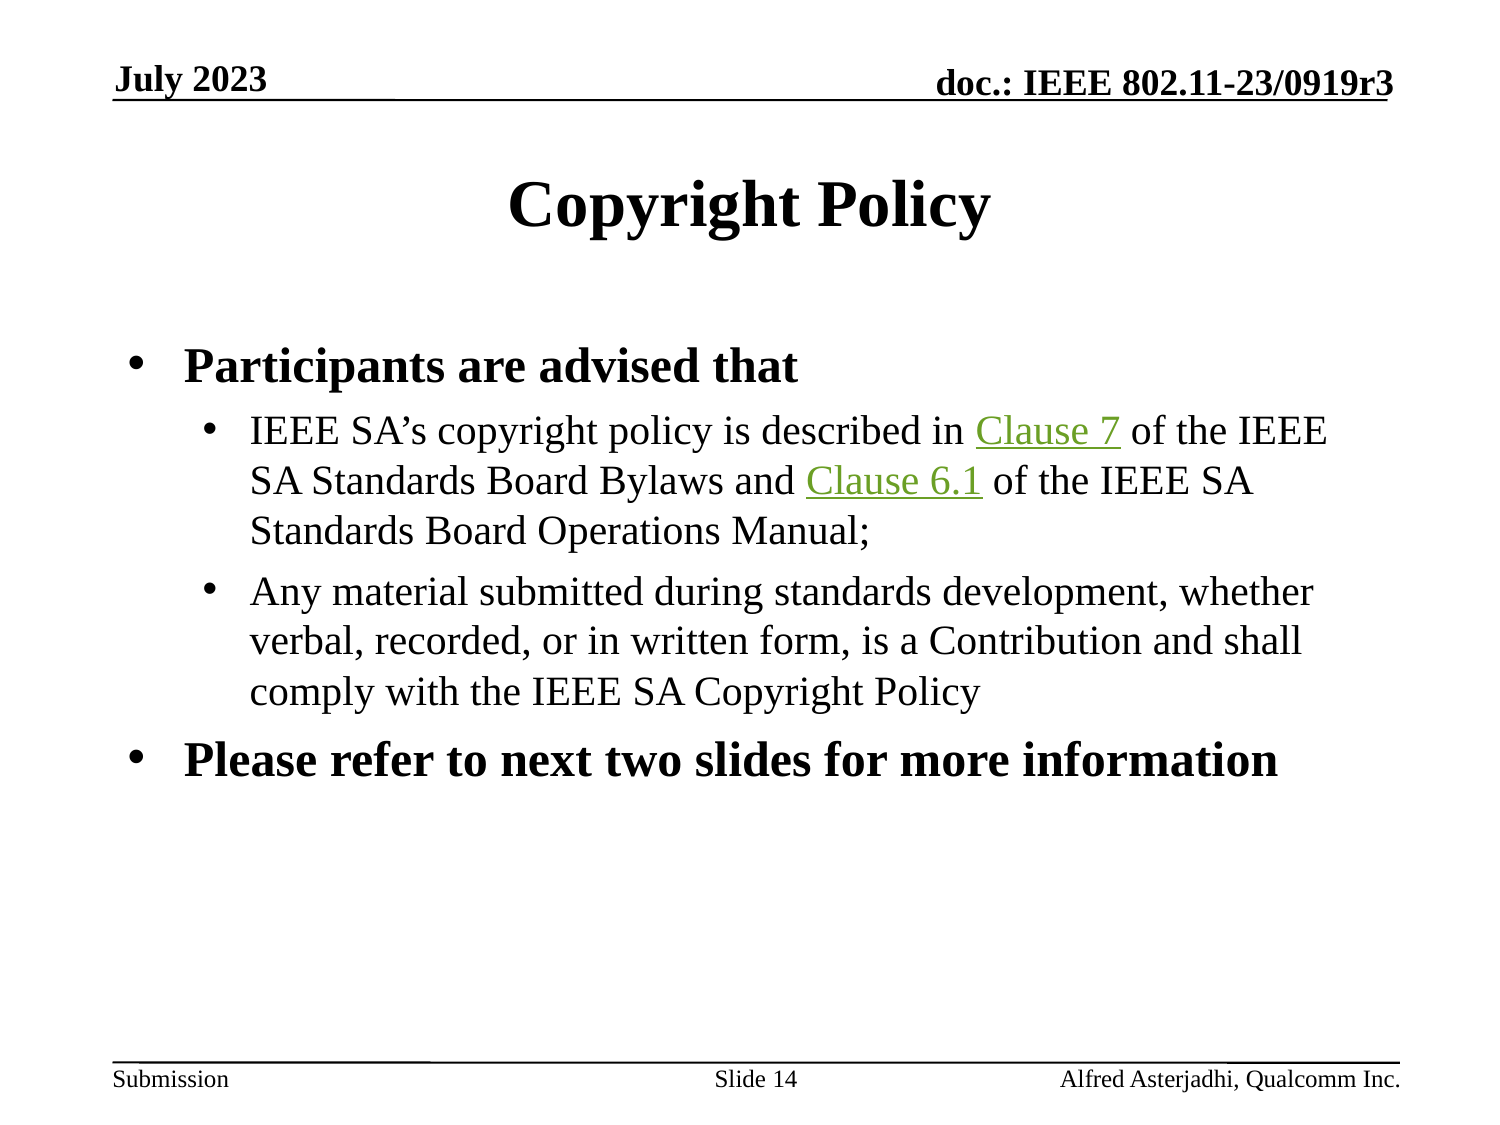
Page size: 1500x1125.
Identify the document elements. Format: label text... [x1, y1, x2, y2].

list Participants are advised that IEEE SA’s copyright policy is described in Clause 7 of the IEEE SA Standards Board Bylaws and Clause 6.1 of the IEEE SA Standards Board Operations Manual; Any material submitted during standards development, whether verbal, recorded, or in written form, is a Contribution and shall comply with the IEEE SA Copyright Policy Please refer to next two slides for more information [112, 324, 1388, 1000]
slide_number Slide 14 [712, 1061, 800, 1123]
footer Alfred Asterjadhi, Qualcomm Inc. [878, 1061, 1402, 1093]
title Copyright Policy [112, 112, 1388, 288]
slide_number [114, 54, 423, 100]
